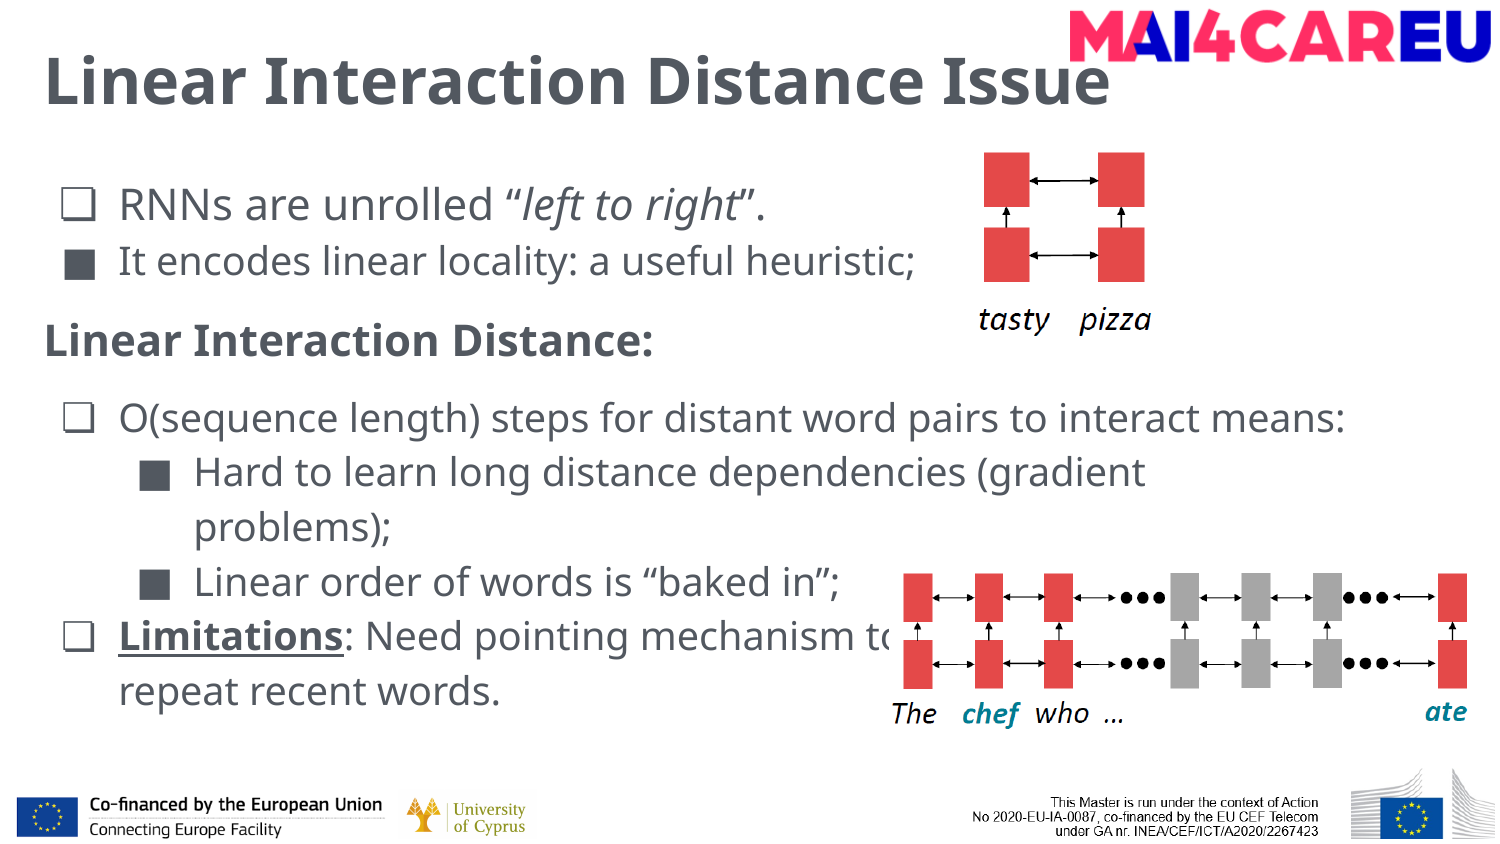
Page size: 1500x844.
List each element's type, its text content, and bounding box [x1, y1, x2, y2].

picture [970, 765, 1500, 839]
list RNNs are unrolled “left to right”. It encodes linear locality: a useful heuristic; Linear Interaction Distance: O(sequence length) steps for distant word pairs to interact means: Hard to learn long distance dependencies (gradient problems); Linear order of words is “baked in”; Limitations: Need pointing mechanism to repeat recent words. [33, 158, 1361, 749]
picture [11, 784, 394, 844]
title Linear Interaction Distance Issue [33, 29, 1464, 103]
picture [1069, 0, 1497, 71]
picture [889, 565, 1477, 732]
picture [955, 137, 1174, 343]
picture [398, 789, 537, 839]
